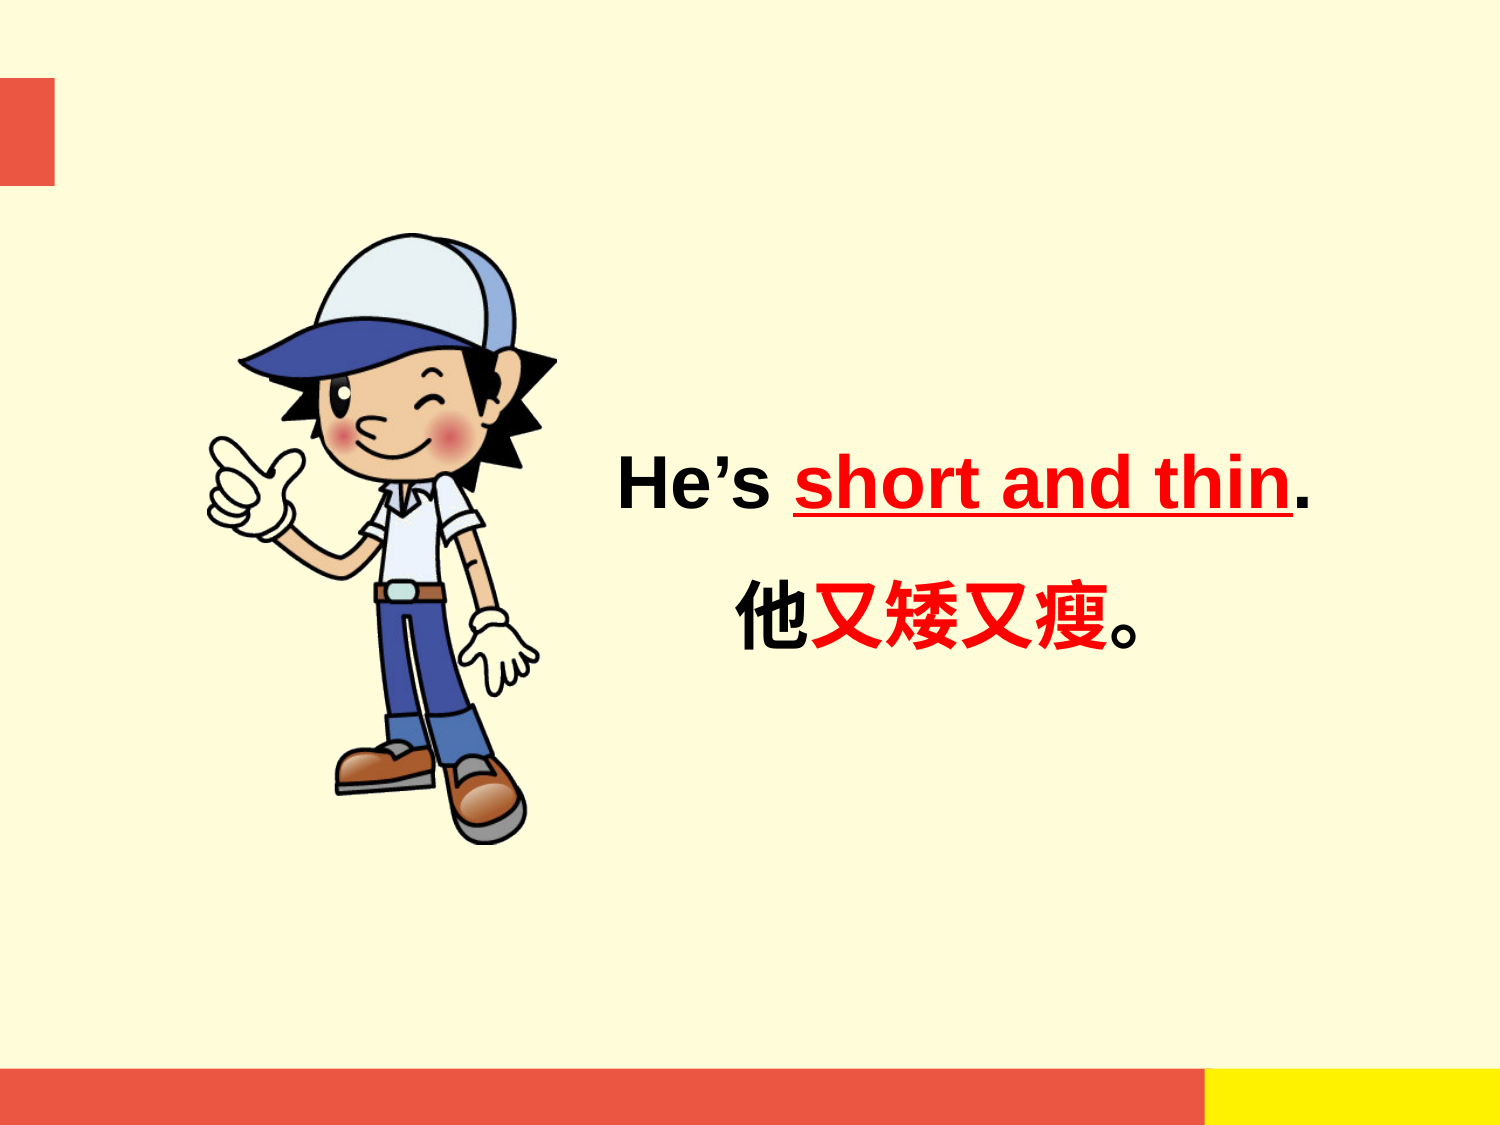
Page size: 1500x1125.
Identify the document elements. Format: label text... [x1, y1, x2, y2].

picture [207, 233, 557, 845]
text_box He’s short and thin. 他又矮又瘦。 [557, 381, 1331, 667]
